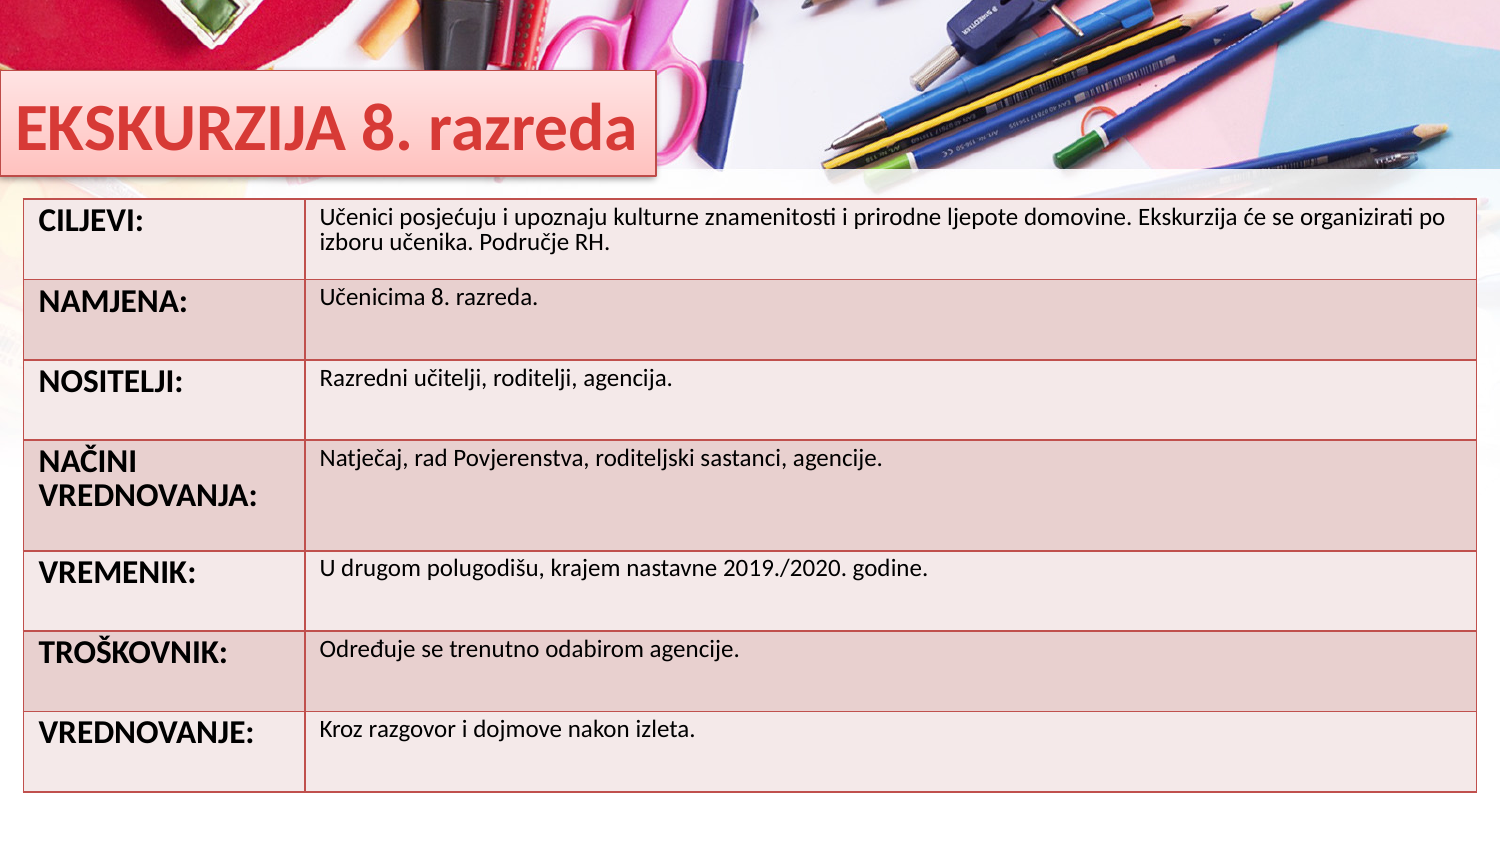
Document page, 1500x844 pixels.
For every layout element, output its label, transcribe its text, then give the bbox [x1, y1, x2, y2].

table_cell VREMENIK: [24, 552, 304, 630]
table_cell NAČINI VREDNOVANJA: [24, 441, 304, 550]
table_cell Određuje se trenutno odabirom agencije. [306, 632, 1476, 711]
picture [0, 0, 1500, 844]
table_cell Kroz razgovor i dojmove nakon izleta. [306, 712, 1476, 791]
title EKSKURZIJA 8. razreda [0, 70, 657, 177]
table_header CILJEVI: [24, 200, 304, 279]
table_cell Natječaj, rad Povjerenstva, roditeljski sastanci, agencije. [306, 441, 1476, 550]
table_cell VREDNOVANJE: [24, 712, 304, 791]
table_cell Razredni učitelji, roditelji, agencija. [306, 361, 1476, 439]
table_cell Učenicima 8. razreda. [306, 280, 1476, 359]
table_header Učenici posjećuju i upoznaju kulturne znamenitosti i prirodne ljepote domovine. Ekskurzija će se organizirati po izboru učenika. Područje RH. [306, 200, 1476, 279]
table_cell NAMJENA: [24, 280, 304, 359]
table_cell TROŠKOVNIK: [24, 632, 304, 711]
table_cell U drugom polugodišu, krajem nastavne 2019./2020. godine. [306, 552, 1476, 630]
table_cell NOSITELJI: [24, 361, 304, 439]
